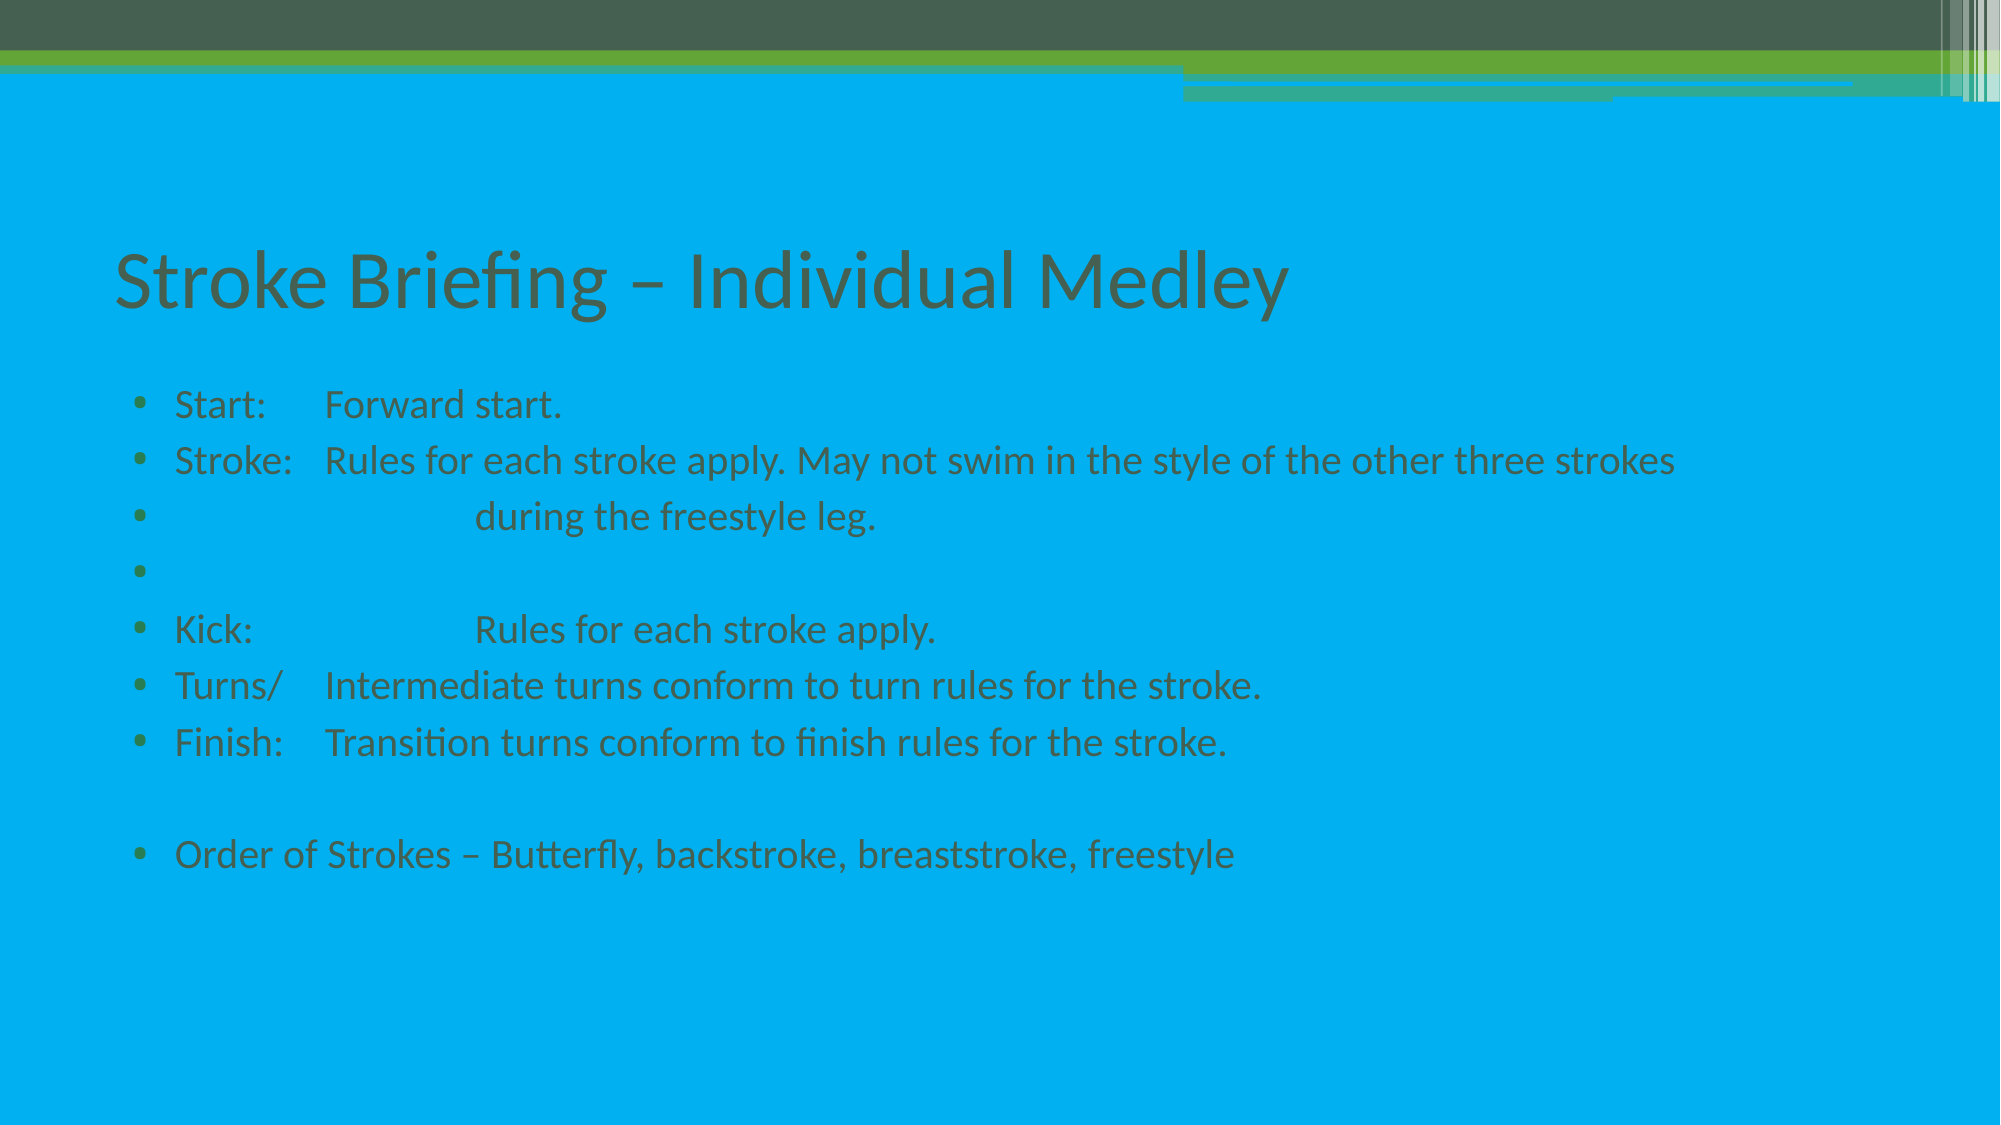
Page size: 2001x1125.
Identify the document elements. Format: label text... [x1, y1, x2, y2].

title Stroke Briefing – Individual Medley [99, 187, 1900, 363]
list Start: Forward start. Stroke: Rules for each stroke apply. May not swim in the style of the other three strokes during the freestyle leg. Kick: Rules for each stroke apply. Turns/ Intermediate turns conform to turn rules for the stroke. Finish: Transition turns conform to finish rules for the stroke. Order of Strokes – Butterfly, backstroke, breaststroke, freestyle [99, 368, 1805, 1082]
